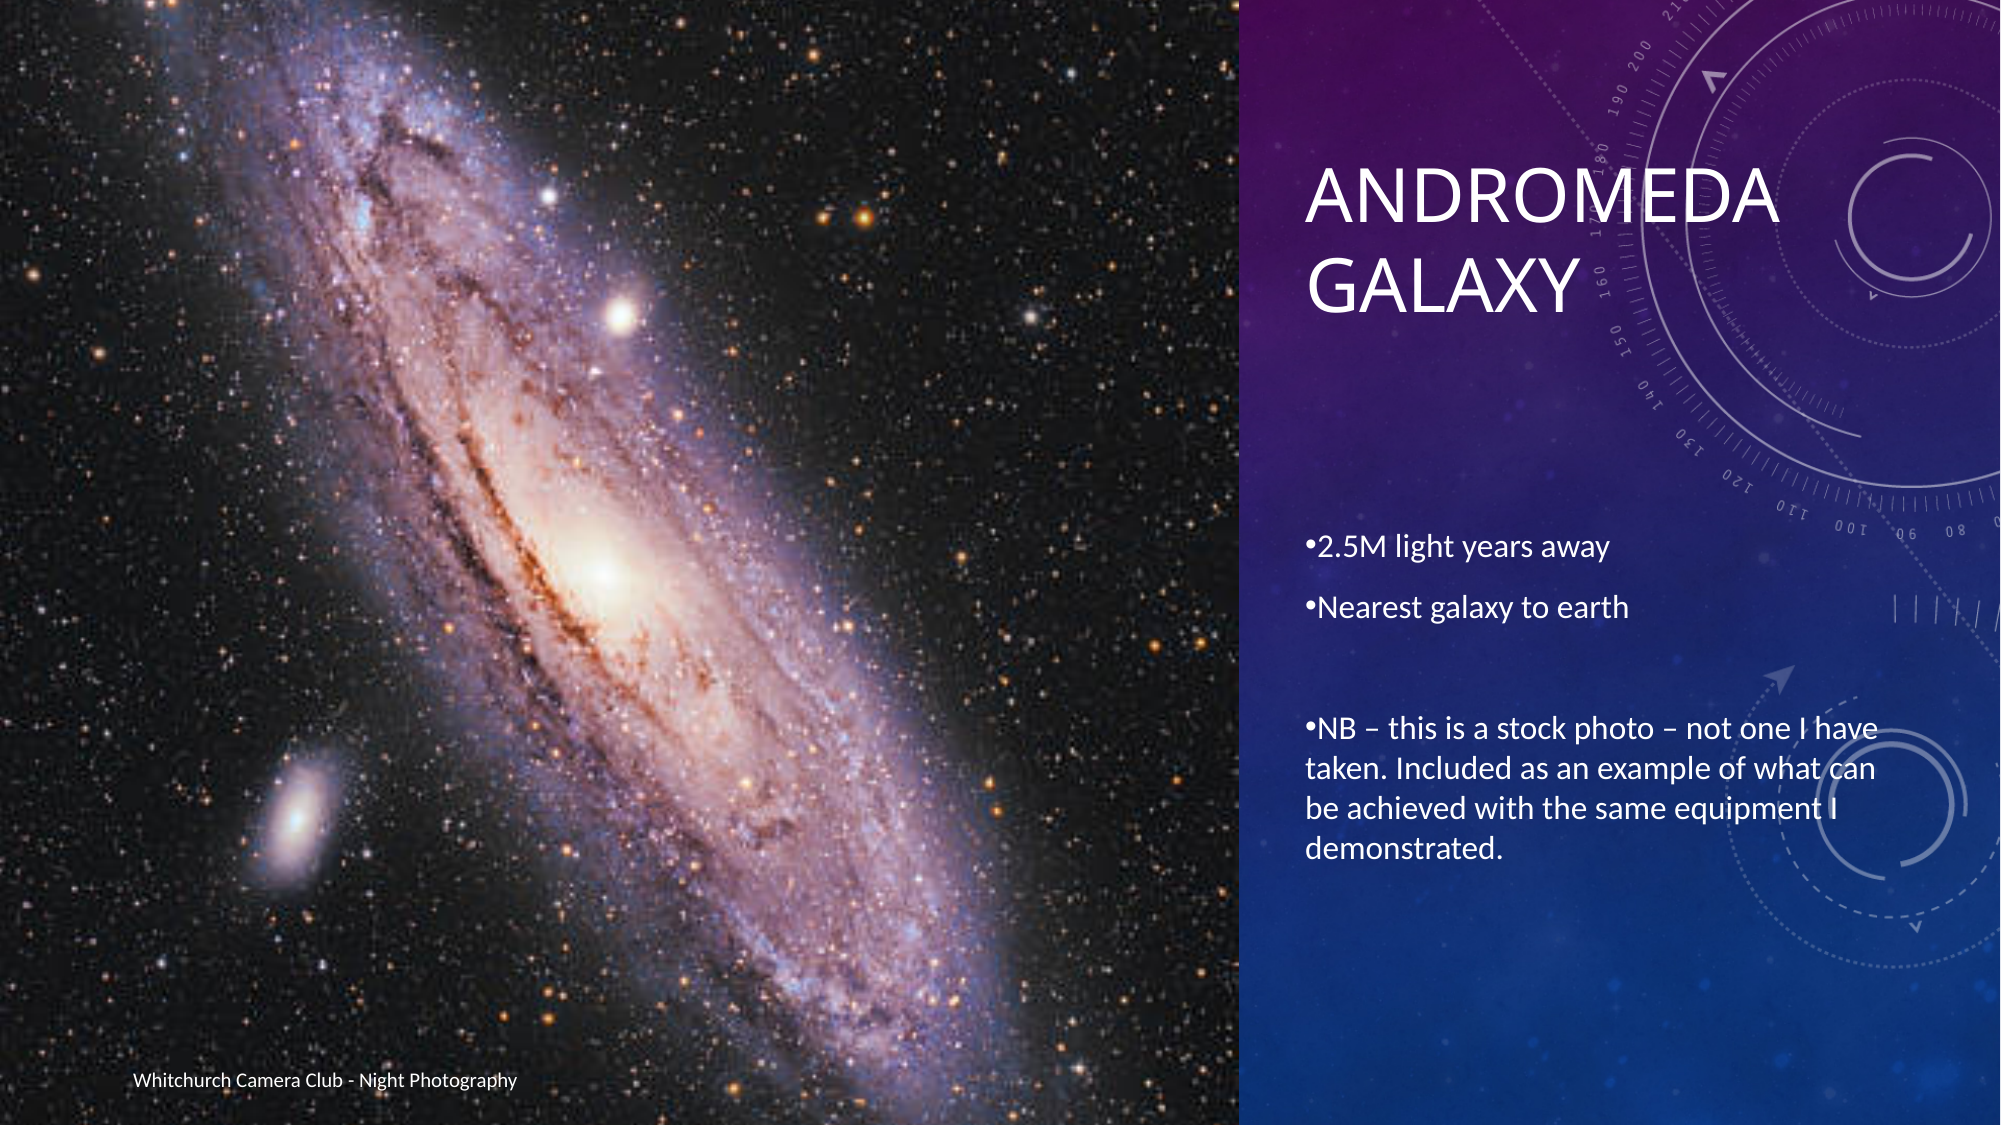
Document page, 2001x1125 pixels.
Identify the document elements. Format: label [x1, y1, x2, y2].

picture [1240, 0, 2001, 1125]
list [0, 0, 1240, 1125]
